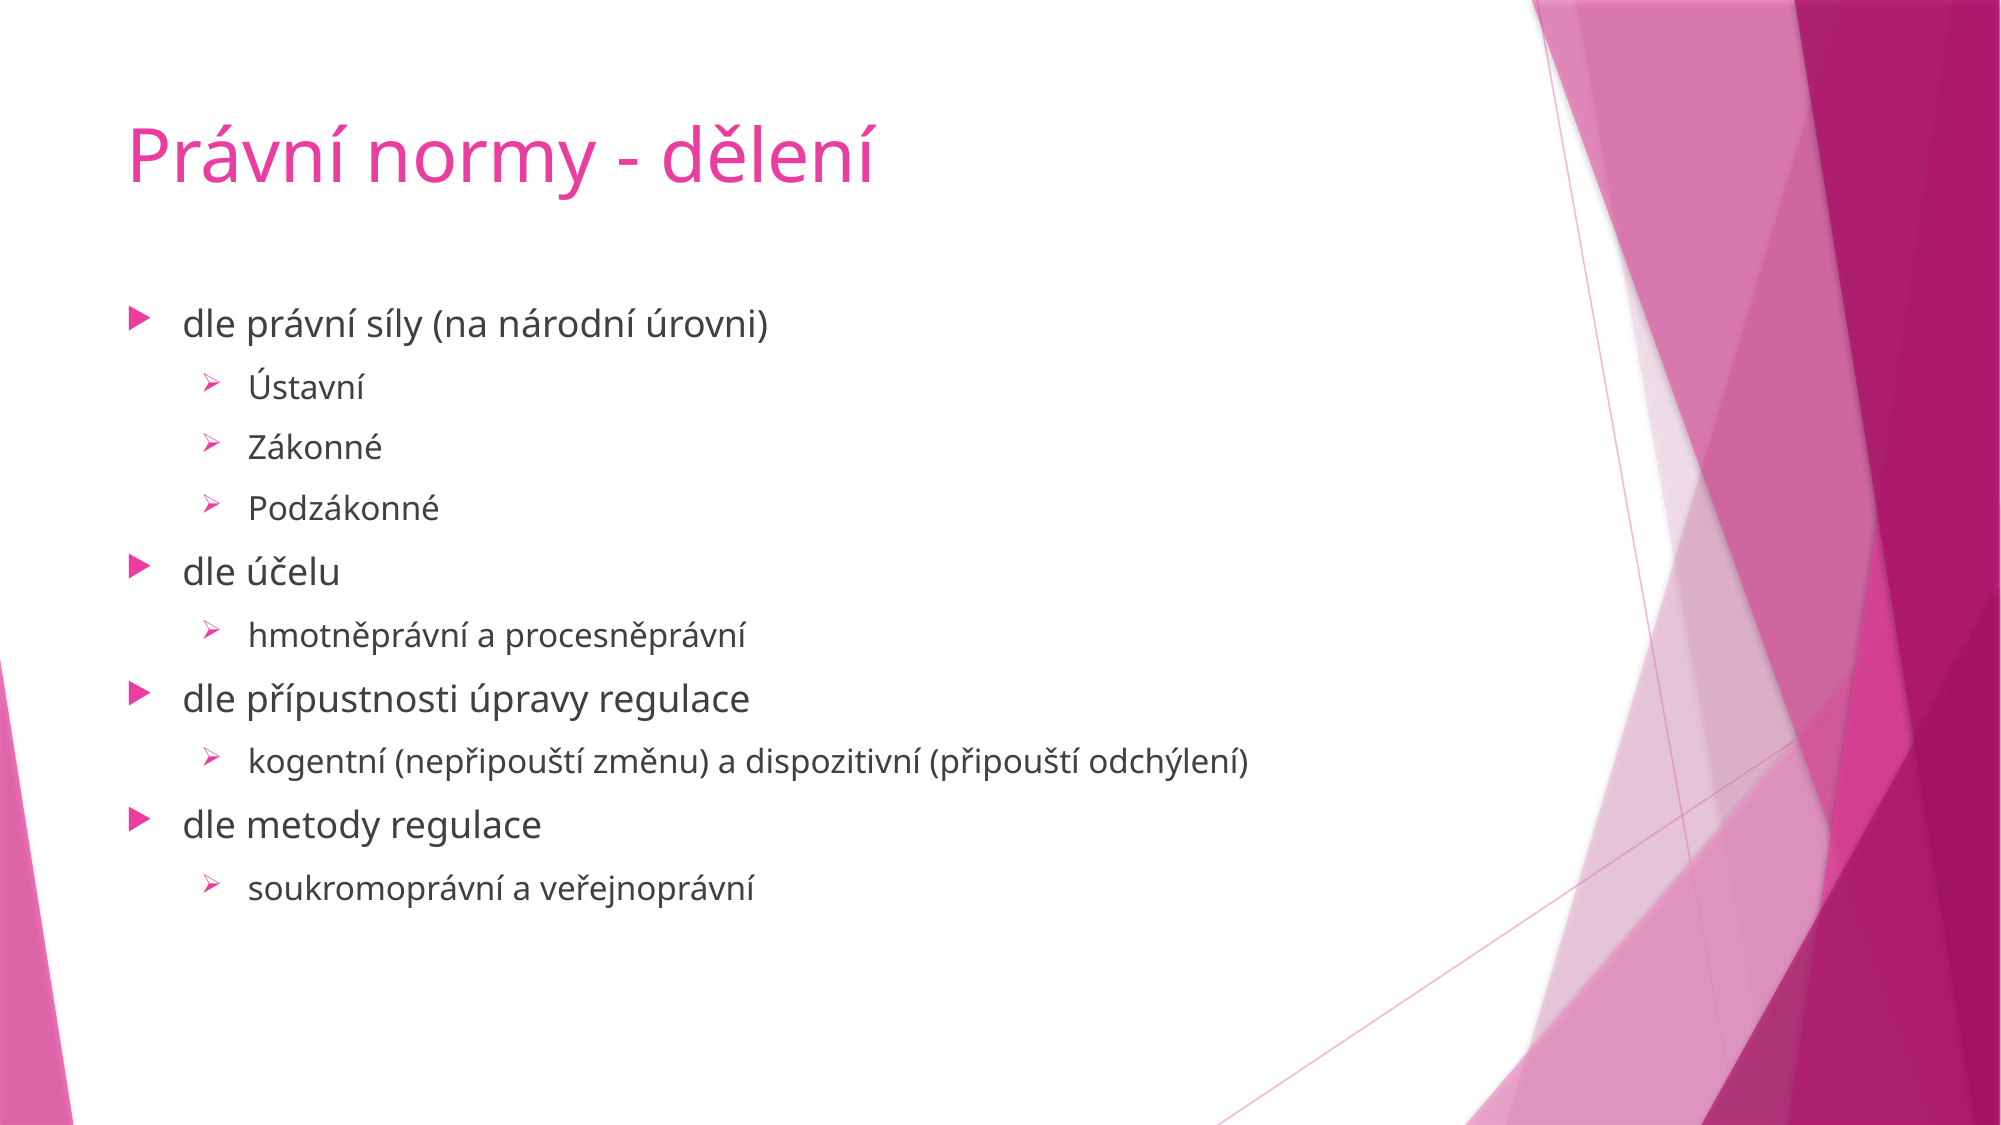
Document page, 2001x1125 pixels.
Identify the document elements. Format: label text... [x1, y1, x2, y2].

title Právní normy - dělení [111, 99, 1522, 239]
list dle právní síly (na národní úrovni) Ústavní Zákonné Podzákonné dle účelu hmotněprávní a procesněprávní dle přípustnosti úpravy regulace kogentní (nepřipouští změnu) a dispozitivní (připouští odchýlení) dle metody regulace soukromoprávní a veřejnoprávní [111, 292, 1522, 992]
